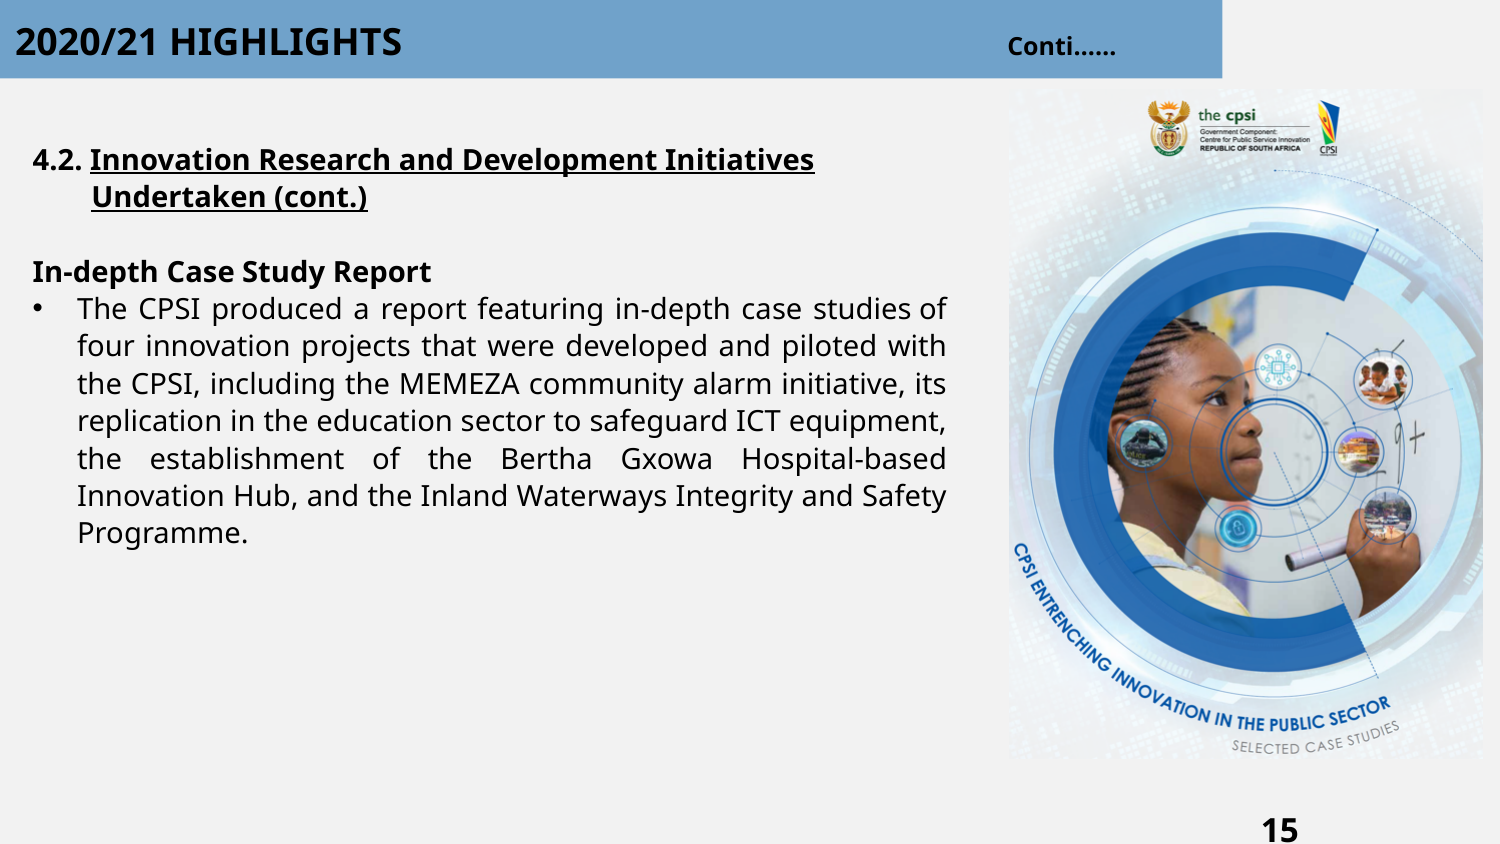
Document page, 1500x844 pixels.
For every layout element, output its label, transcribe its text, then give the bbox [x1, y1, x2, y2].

title 2020/21 HIGHLIGHTS Conti…… [0, 0, 1223, 79]
picture [1009, 88, 1484, 759]
slide_number 15 [1246, 801, 1500, 844]
list 4.2. Innovation Research and Development Initiatives Undertaken (cont.) In-depth Case Study Report The CPSI produced a report featuring in-depth case studies of four innovation projects that were developed and piloted with the CPSI, including the MEMEZA community alarm initiative, its replication in the education sector to safeguard ICT equipment, the establishment of the Bertha Gxowa Hospital-based Innovation Hub, and the Inland Waterways Integrity and Safety Programme. [17, 88, 963, 639]
